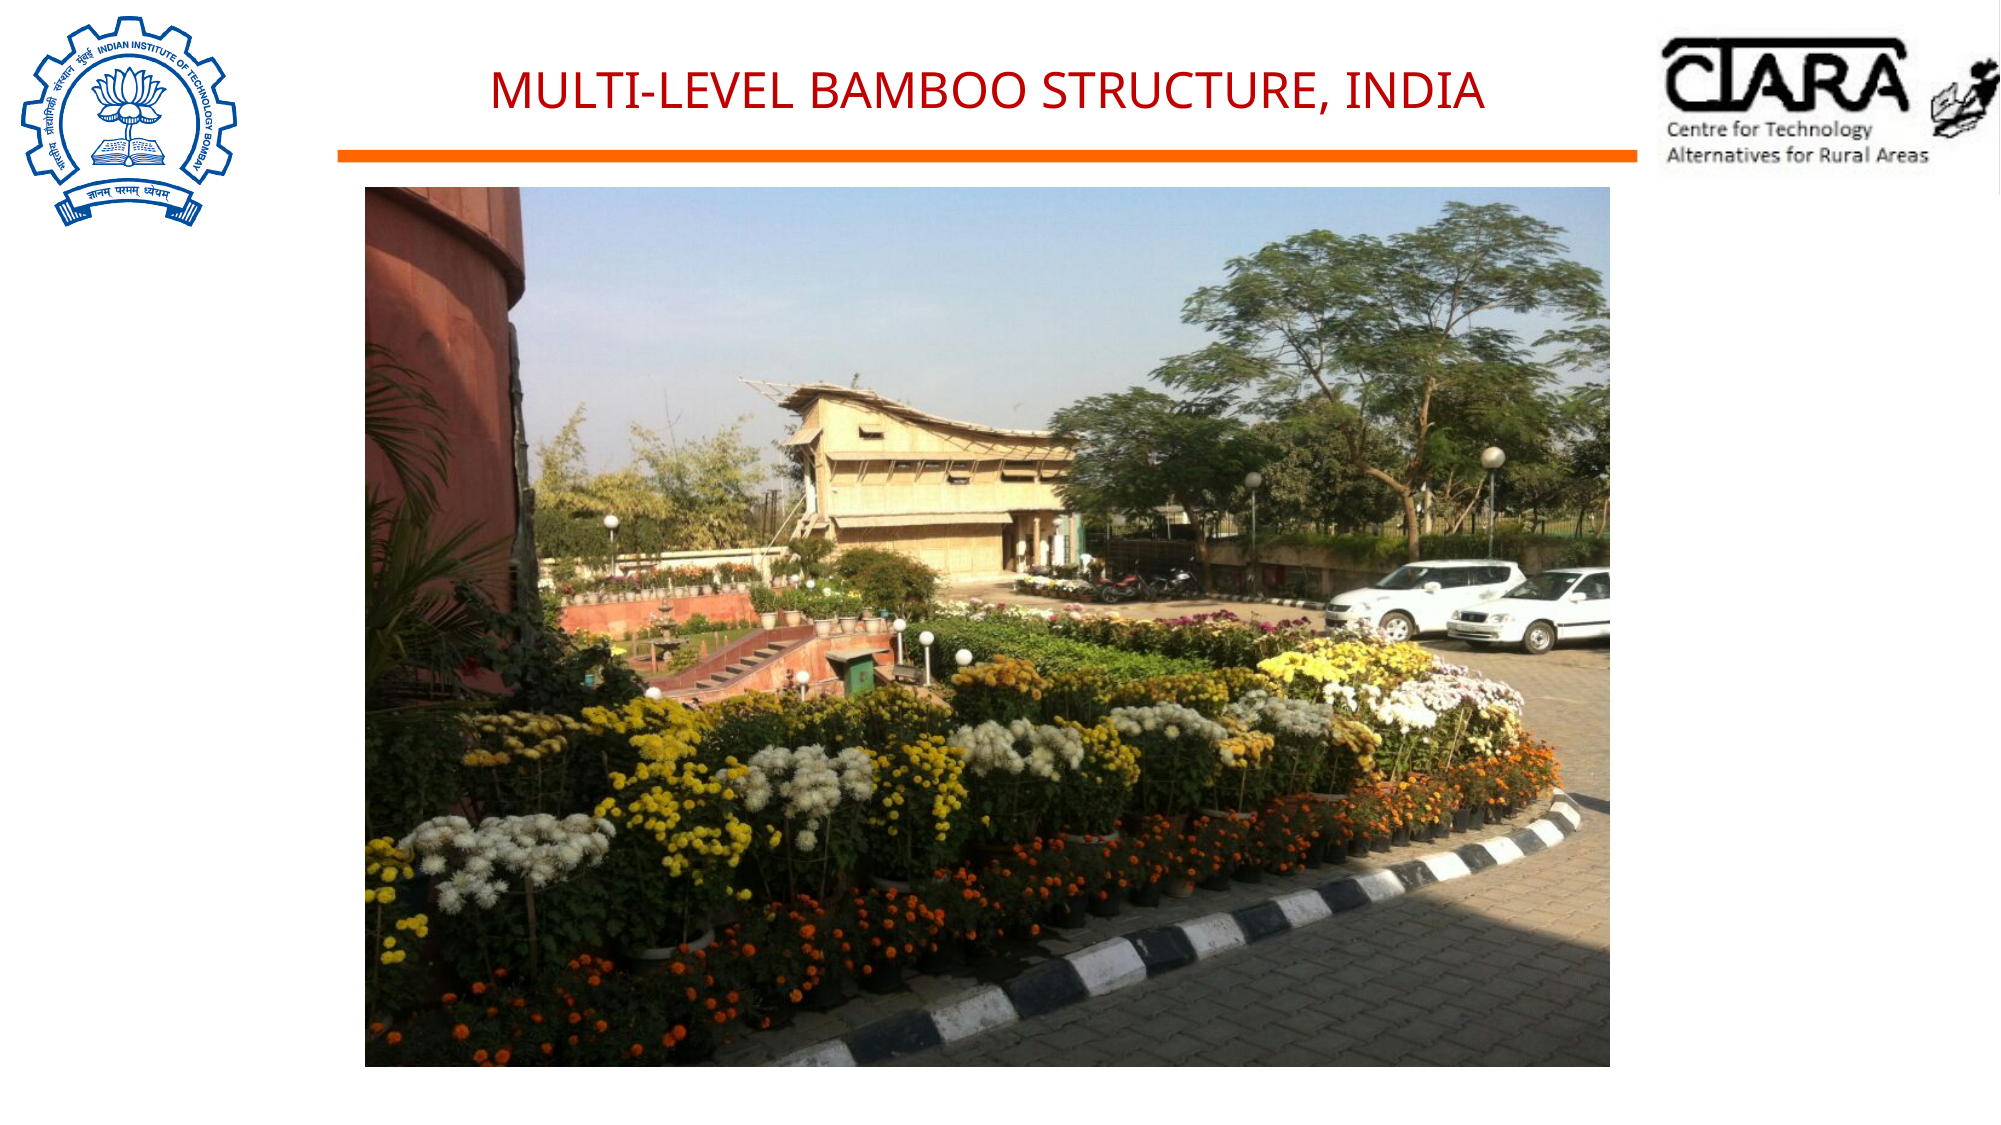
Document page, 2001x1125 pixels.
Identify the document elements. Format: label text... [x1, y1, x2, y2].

picture [1656, 0, 2000, 195]
picture [364, 187, 1610, 1067]
text_box [337, 149, 1638, 163]
picture [21, 16, 237, 227]
text_box MULTI-LEVEL BAMBOO STRUCTURE, INDIA [293, 26, 1656, 152]
